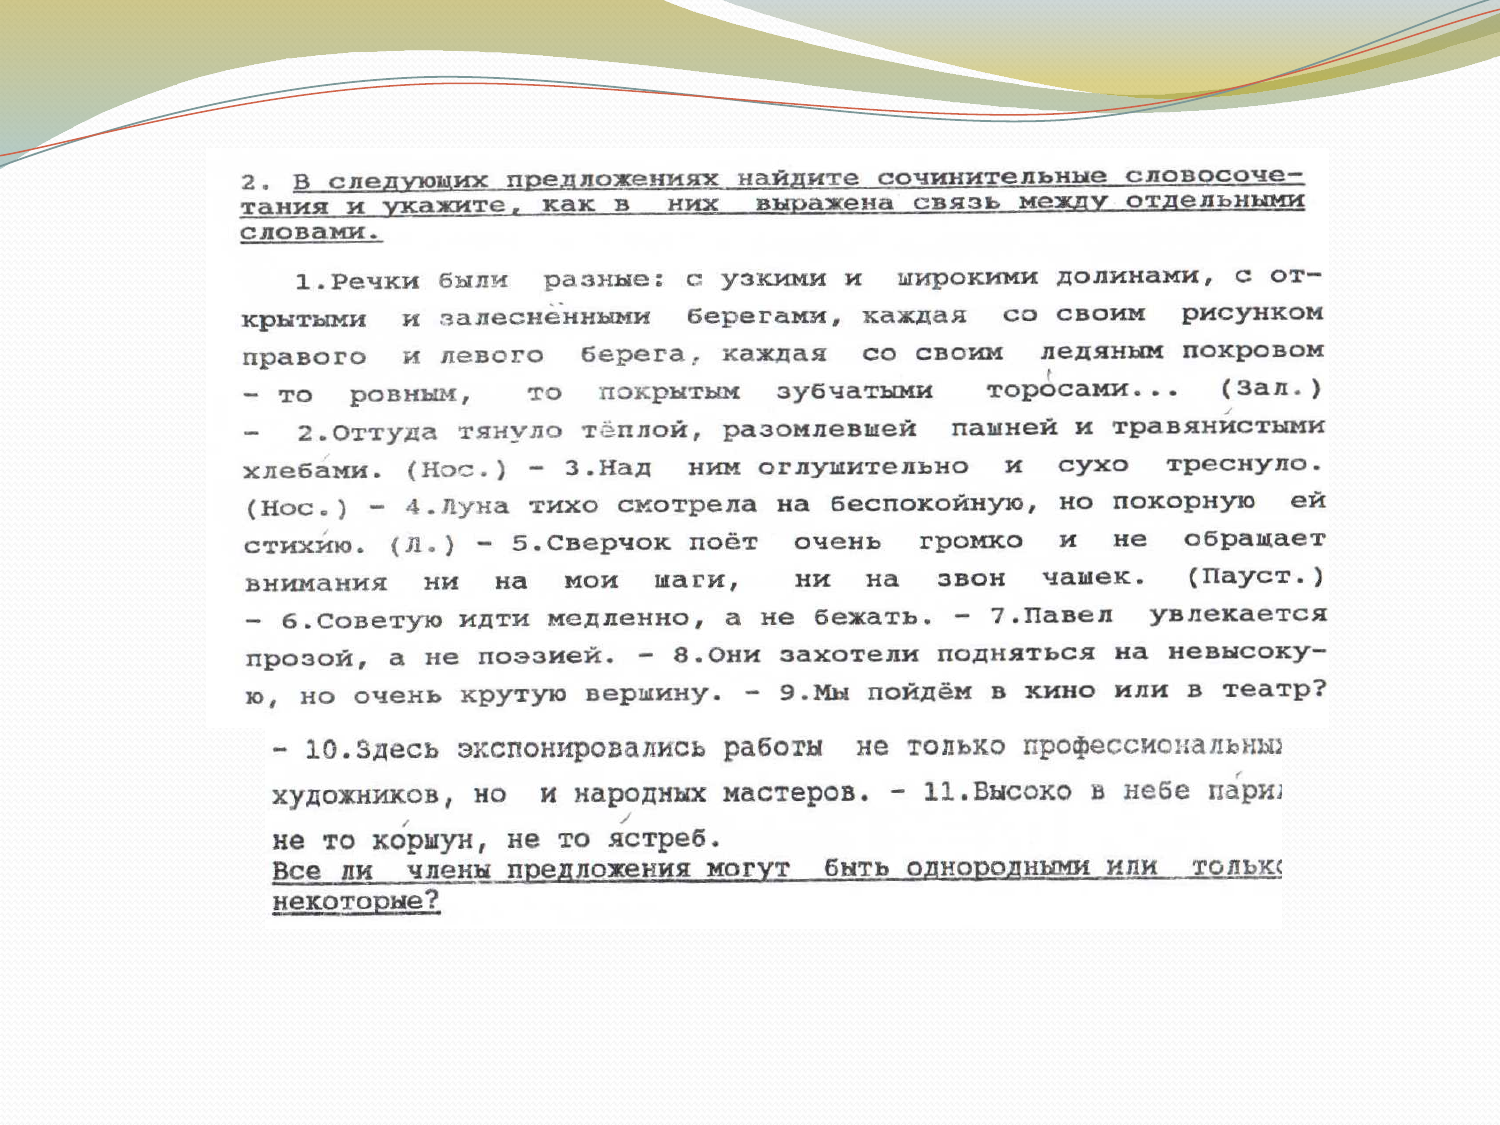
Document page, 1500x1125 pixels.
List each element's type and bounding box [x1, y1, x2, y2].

picture [206, 148, 1329, 929]
